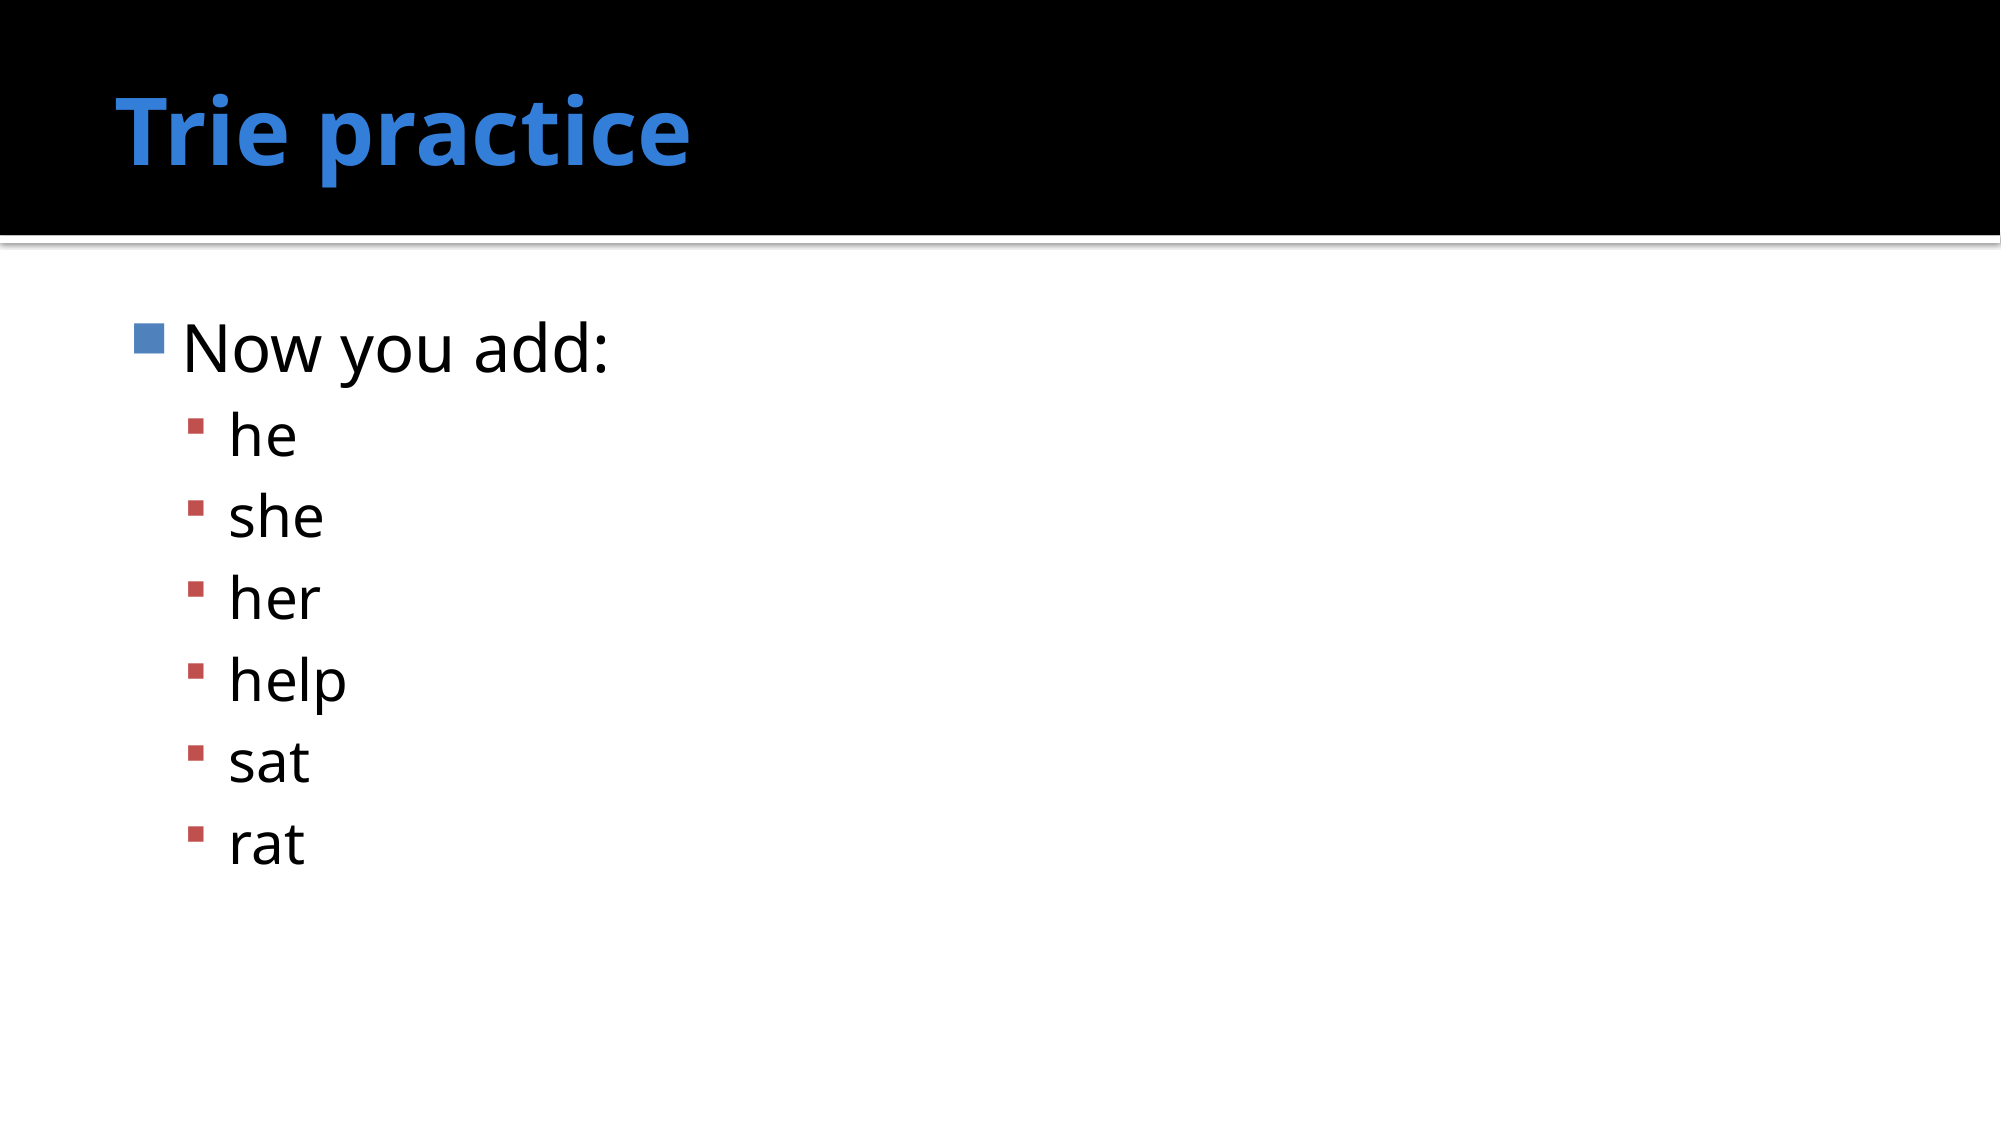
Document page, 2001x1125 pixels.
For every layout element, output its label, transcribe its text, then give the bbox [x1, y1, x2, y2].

list Now you add: he she her help sat rat [99, 291, 1900, 1050]
title Trie practice [99, 25, 1900, 231]
